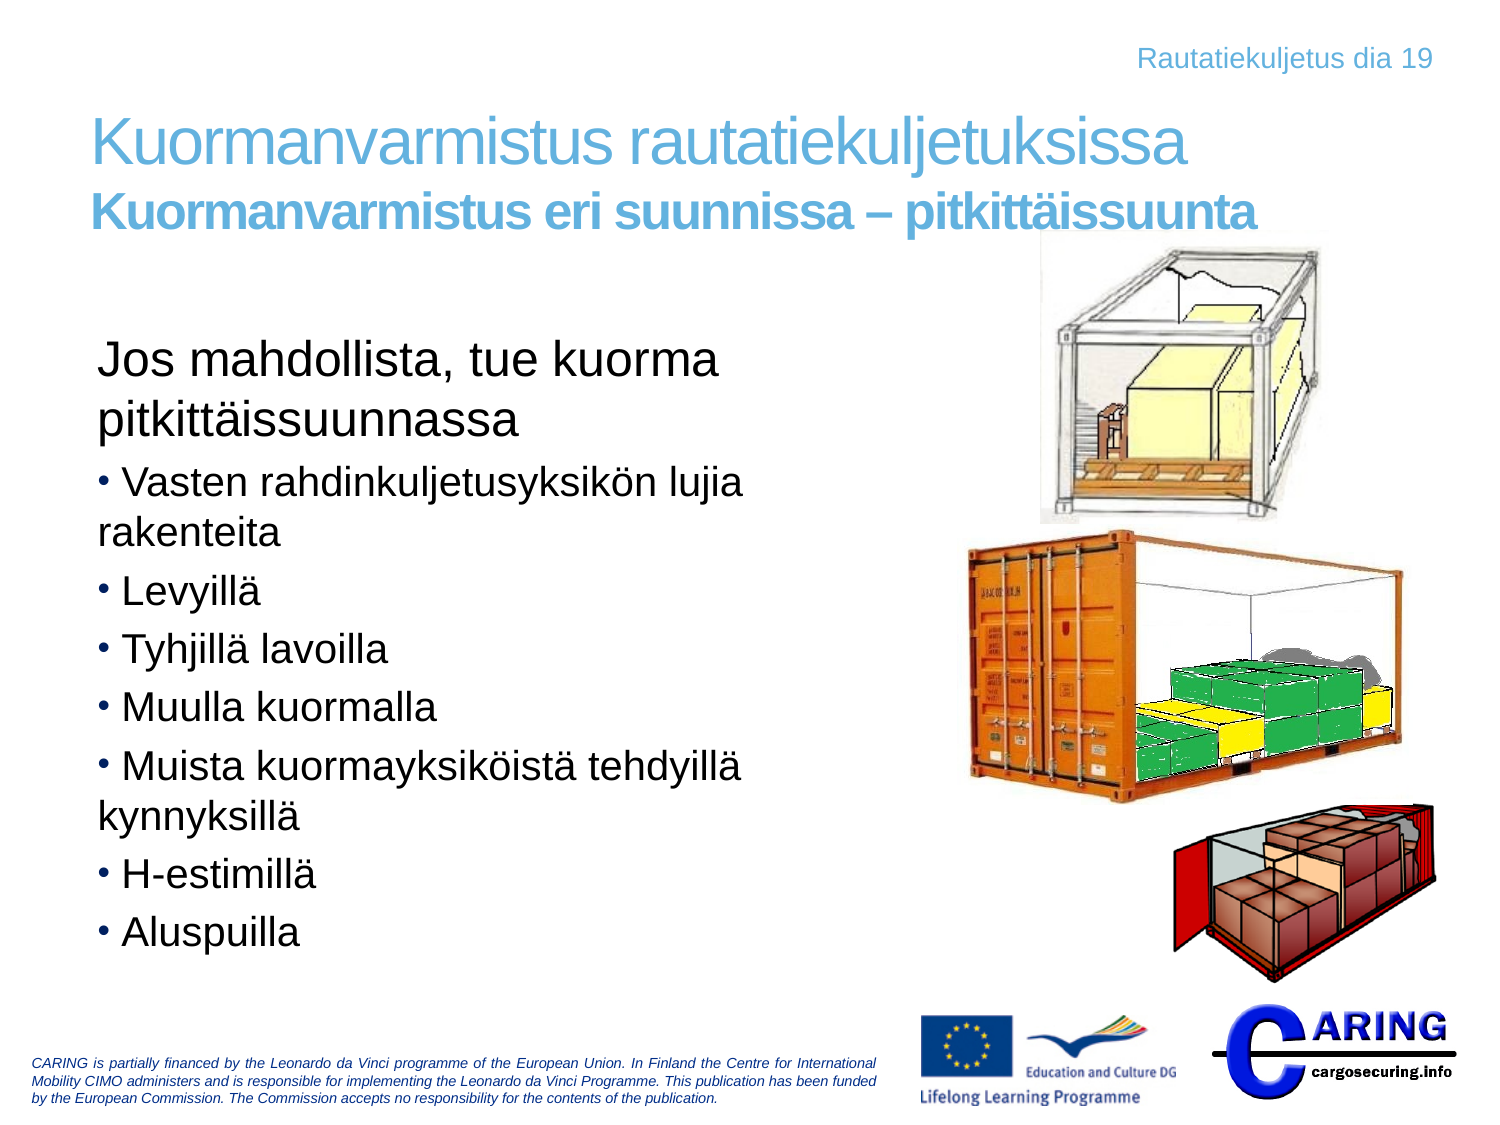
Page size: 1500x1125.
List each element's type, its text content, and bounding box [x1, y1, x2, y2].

text_box Rautatiekuljetus dia 19 [1103, 32, 1467, 118]
list Jos mahdollista, tue kuorma pitkittäissuunnassa Vasten rahdinkuljetusyksikön lujia rakenteita Levyillä Tyhjillä lavoilla Muulla kuormalla Muista kuormayksiköistä tehdyillä kynnyksillä H-estimillä Aluspuilla [82, 318, 899, 987]
picture [1210, 990, 1459, 1114]
picture [921, 1015, 1176, 1106]
title Kuormanvarmistus rautatiekuljetuksissa Kuormanvarmistus eri suunnissa – pitkittäissuunta [75, 87, 1425, 250]
picture [957, 230, 1443, 987]
